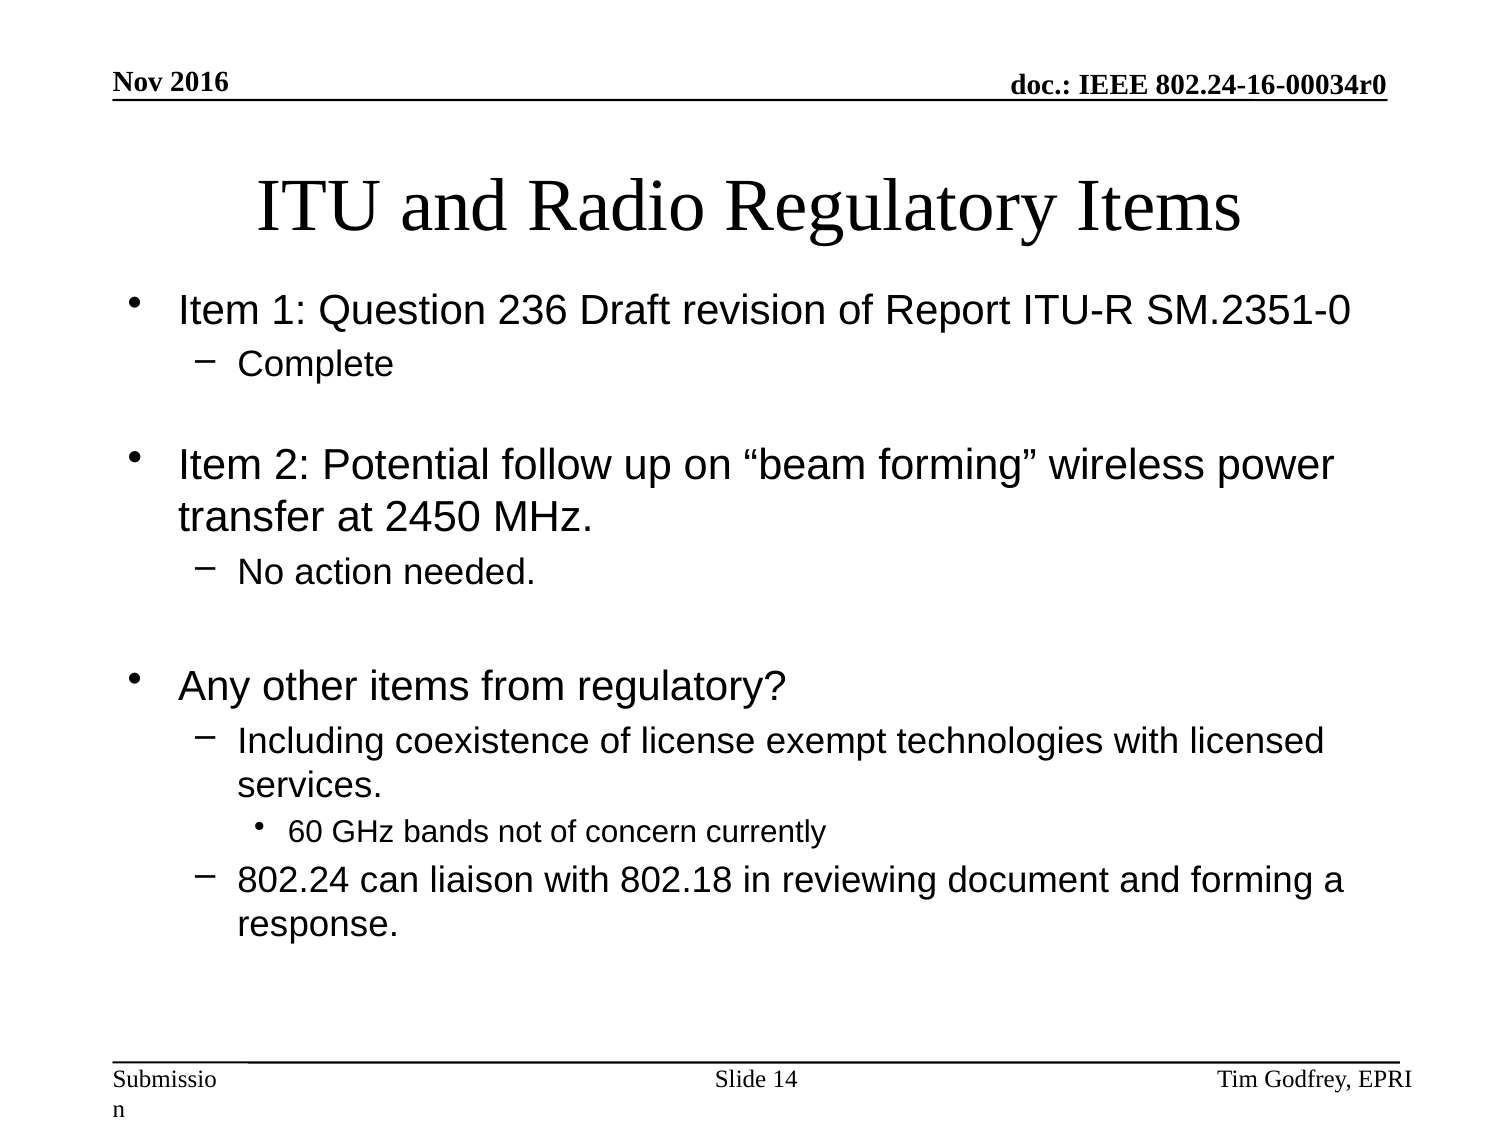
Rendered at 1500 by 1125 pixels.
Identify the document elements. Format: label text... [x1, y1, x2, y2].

slide_number Slide 14 [712, 1062, 800, 1093]
title ITU and Radio Regulatory Items [112, 112, 1388, 275]
footer Tim Godfrey, EPRI [900, 1062, 1413, 1093]
list Item 1: Question 236 Draft revision of Report ITU-R SM.2351-0 Complete Item 2: Potential follow up on “beam forming” wireless power transfer at 2450 MHz. No action needed. Any other items from regulatory? Including coexistence of license exempt technologies with licensed services. 60 GHz bands not of concern currently 802.24 can liaison with 802.18 in reviewing document and forming a response. [112, 275, 1388, 975]
